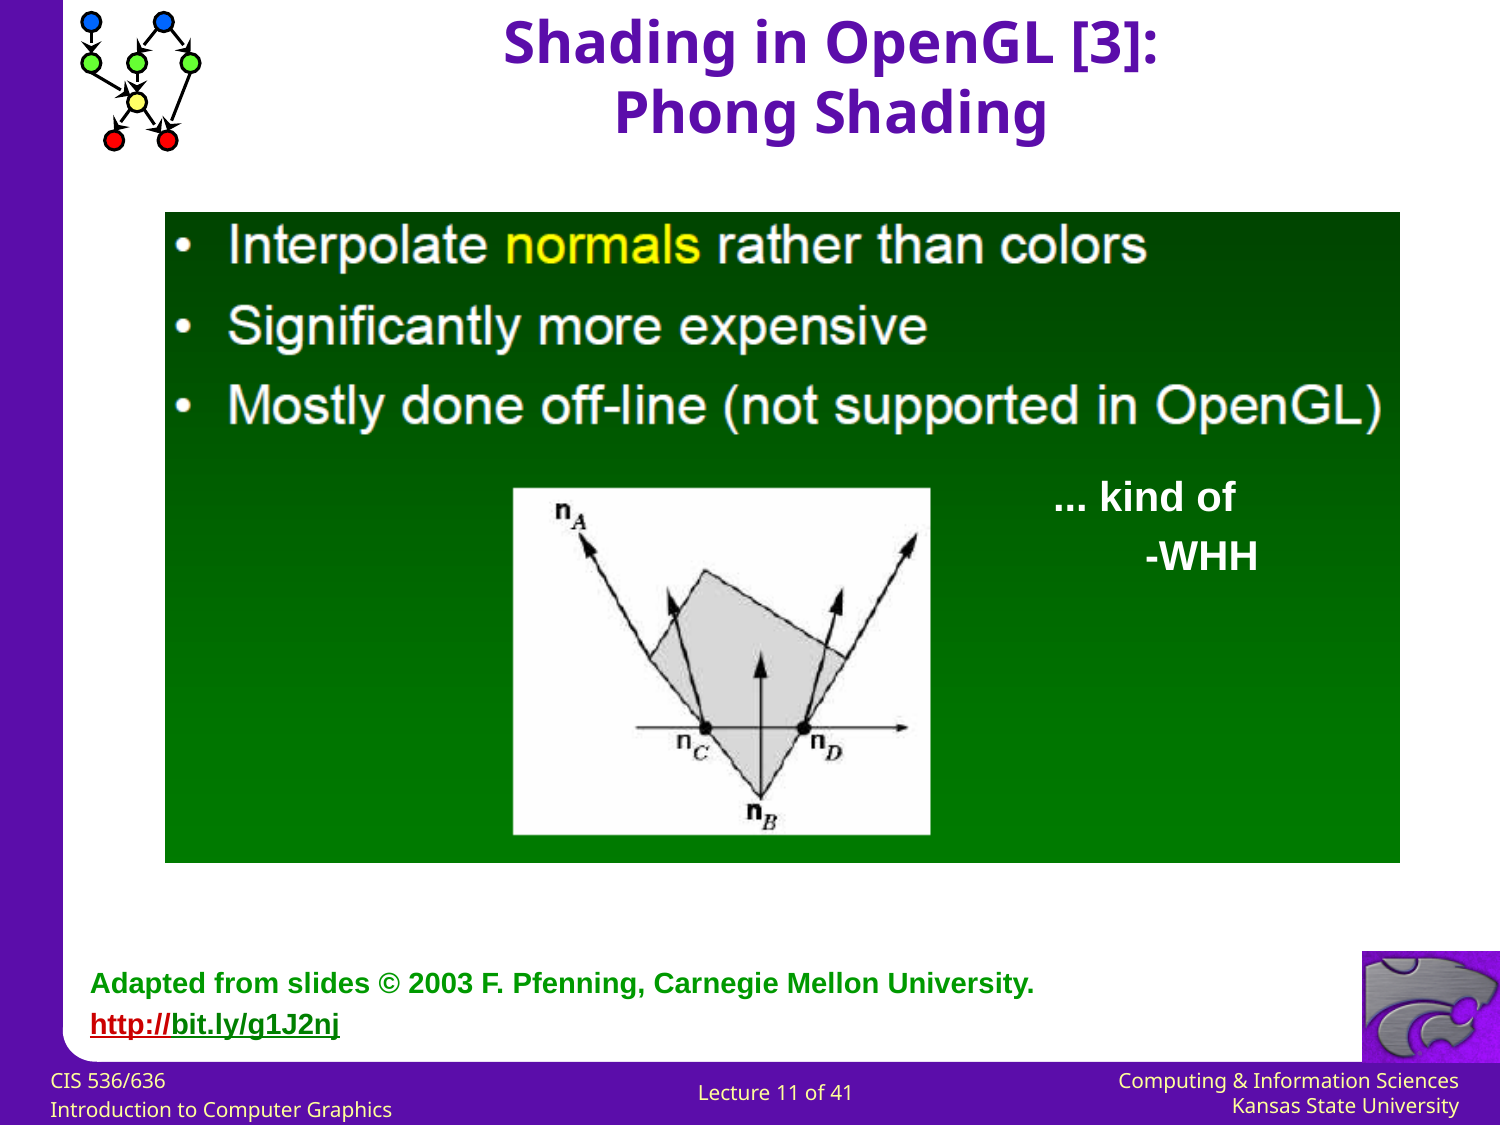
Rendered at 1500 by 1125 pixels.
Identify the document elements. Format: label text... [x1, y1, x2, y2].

text_box Shading in OpenGL [3]: Phong Shading [187, 12, 1475, 138]
picture [165, 212, 1401, 863]
text_box Adapted from slides © 2003 F. Pfenning, Carnegie Mellon University. http://bit.ly/g1J2nj [75, 957, 1075, 1048]
picture [1362, 951, 1500, 1063]
